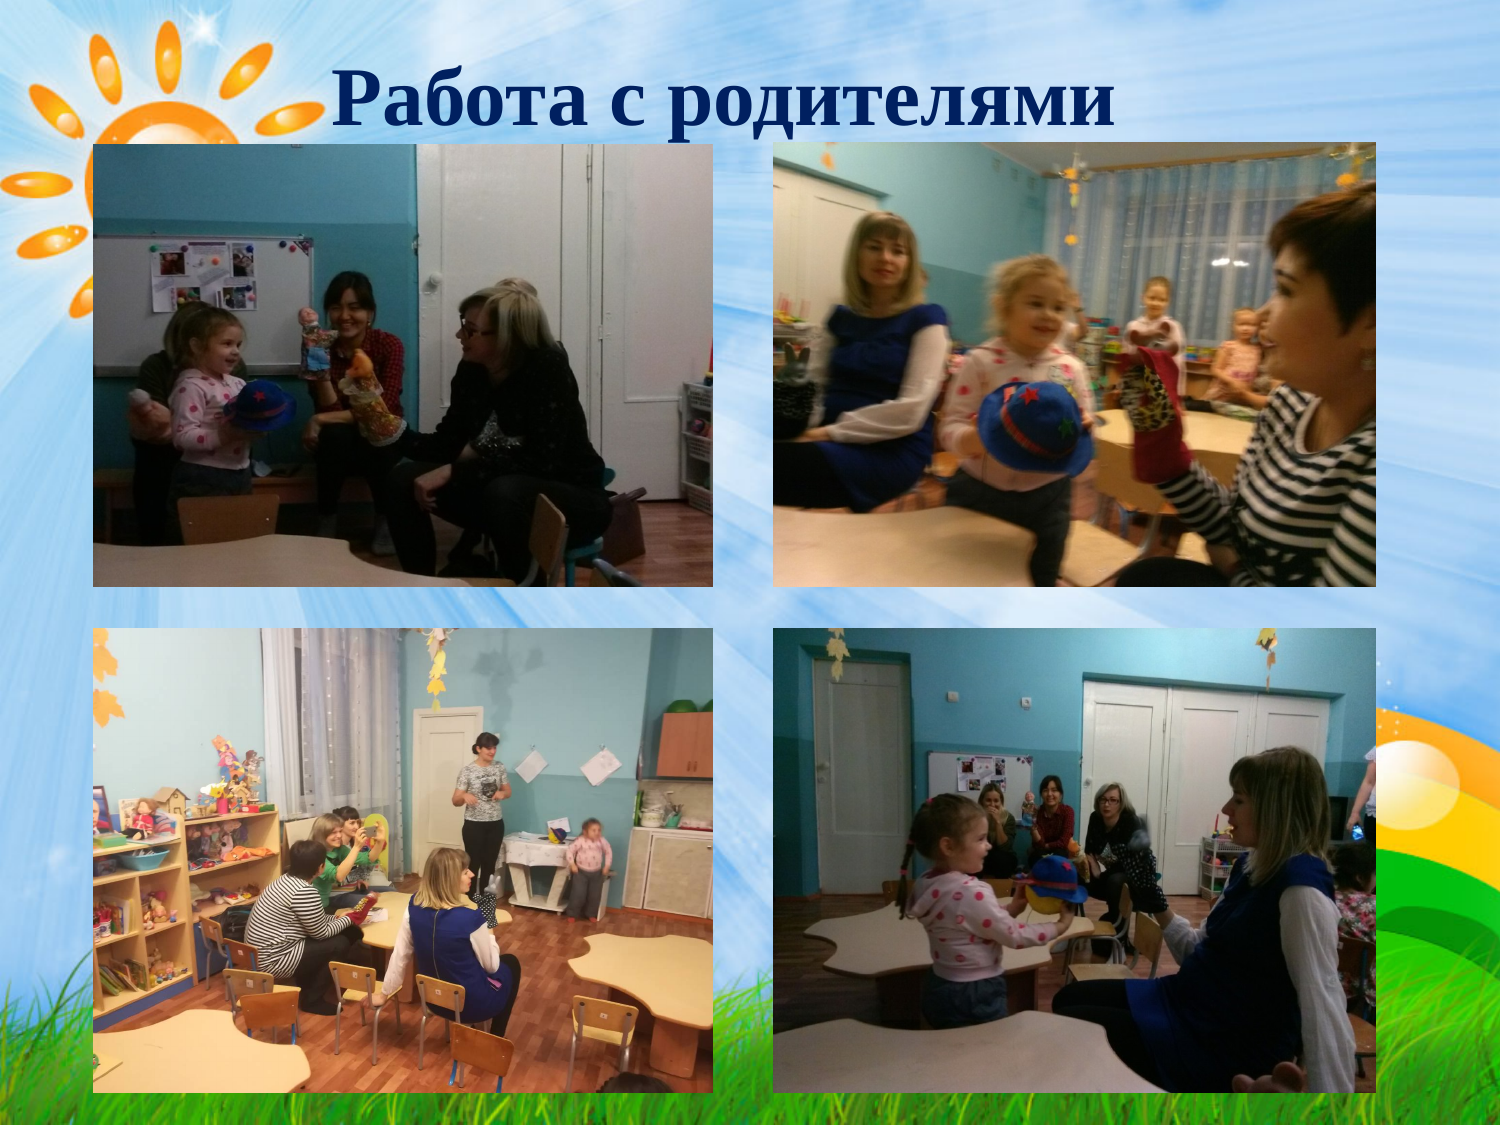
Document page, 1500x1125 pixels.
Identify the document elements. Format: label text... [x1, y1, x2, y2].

title Работа с родителями [103, 19, 1397, 173]
picture [0, 0, 1500, 1125]
